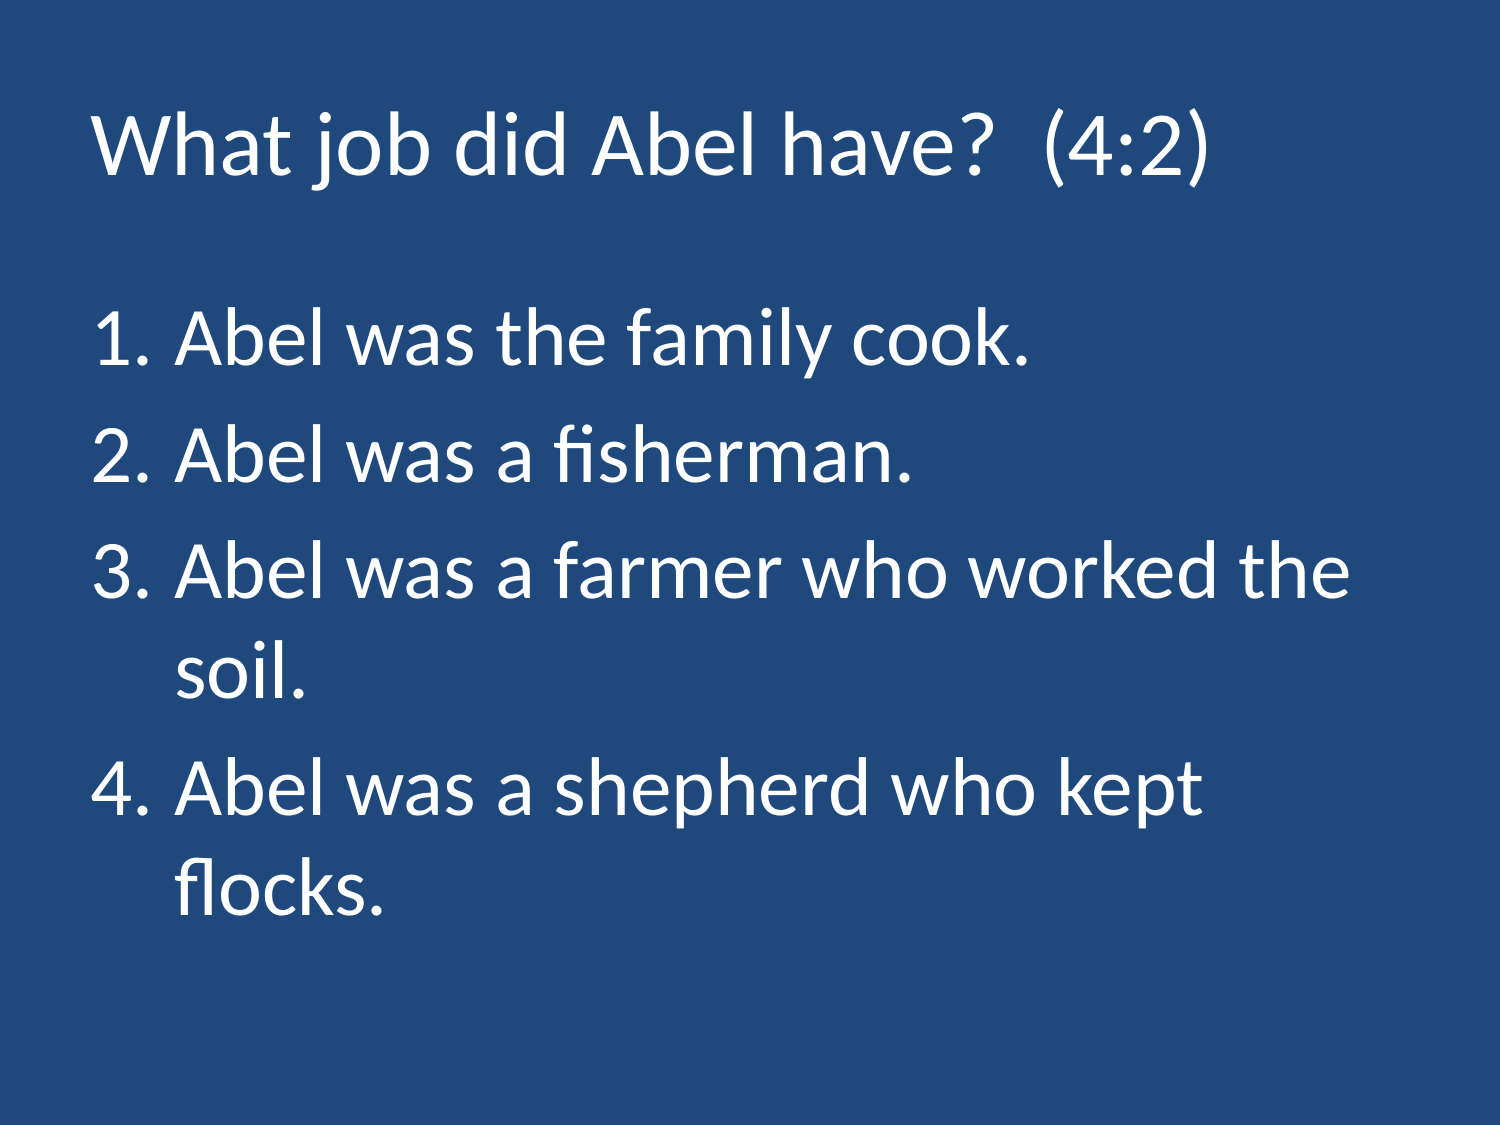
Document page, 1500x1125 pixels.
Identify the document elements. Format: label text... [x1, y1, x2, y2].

list Abel was the family cook. Abel was a fisherman. Abel was a farmer who worked the soil. Abel was a shepherd who kept flocks. [75, 275, 1425, 1005]
title What job did Abel have? (4:2) [75, 45, 1425, 233]
